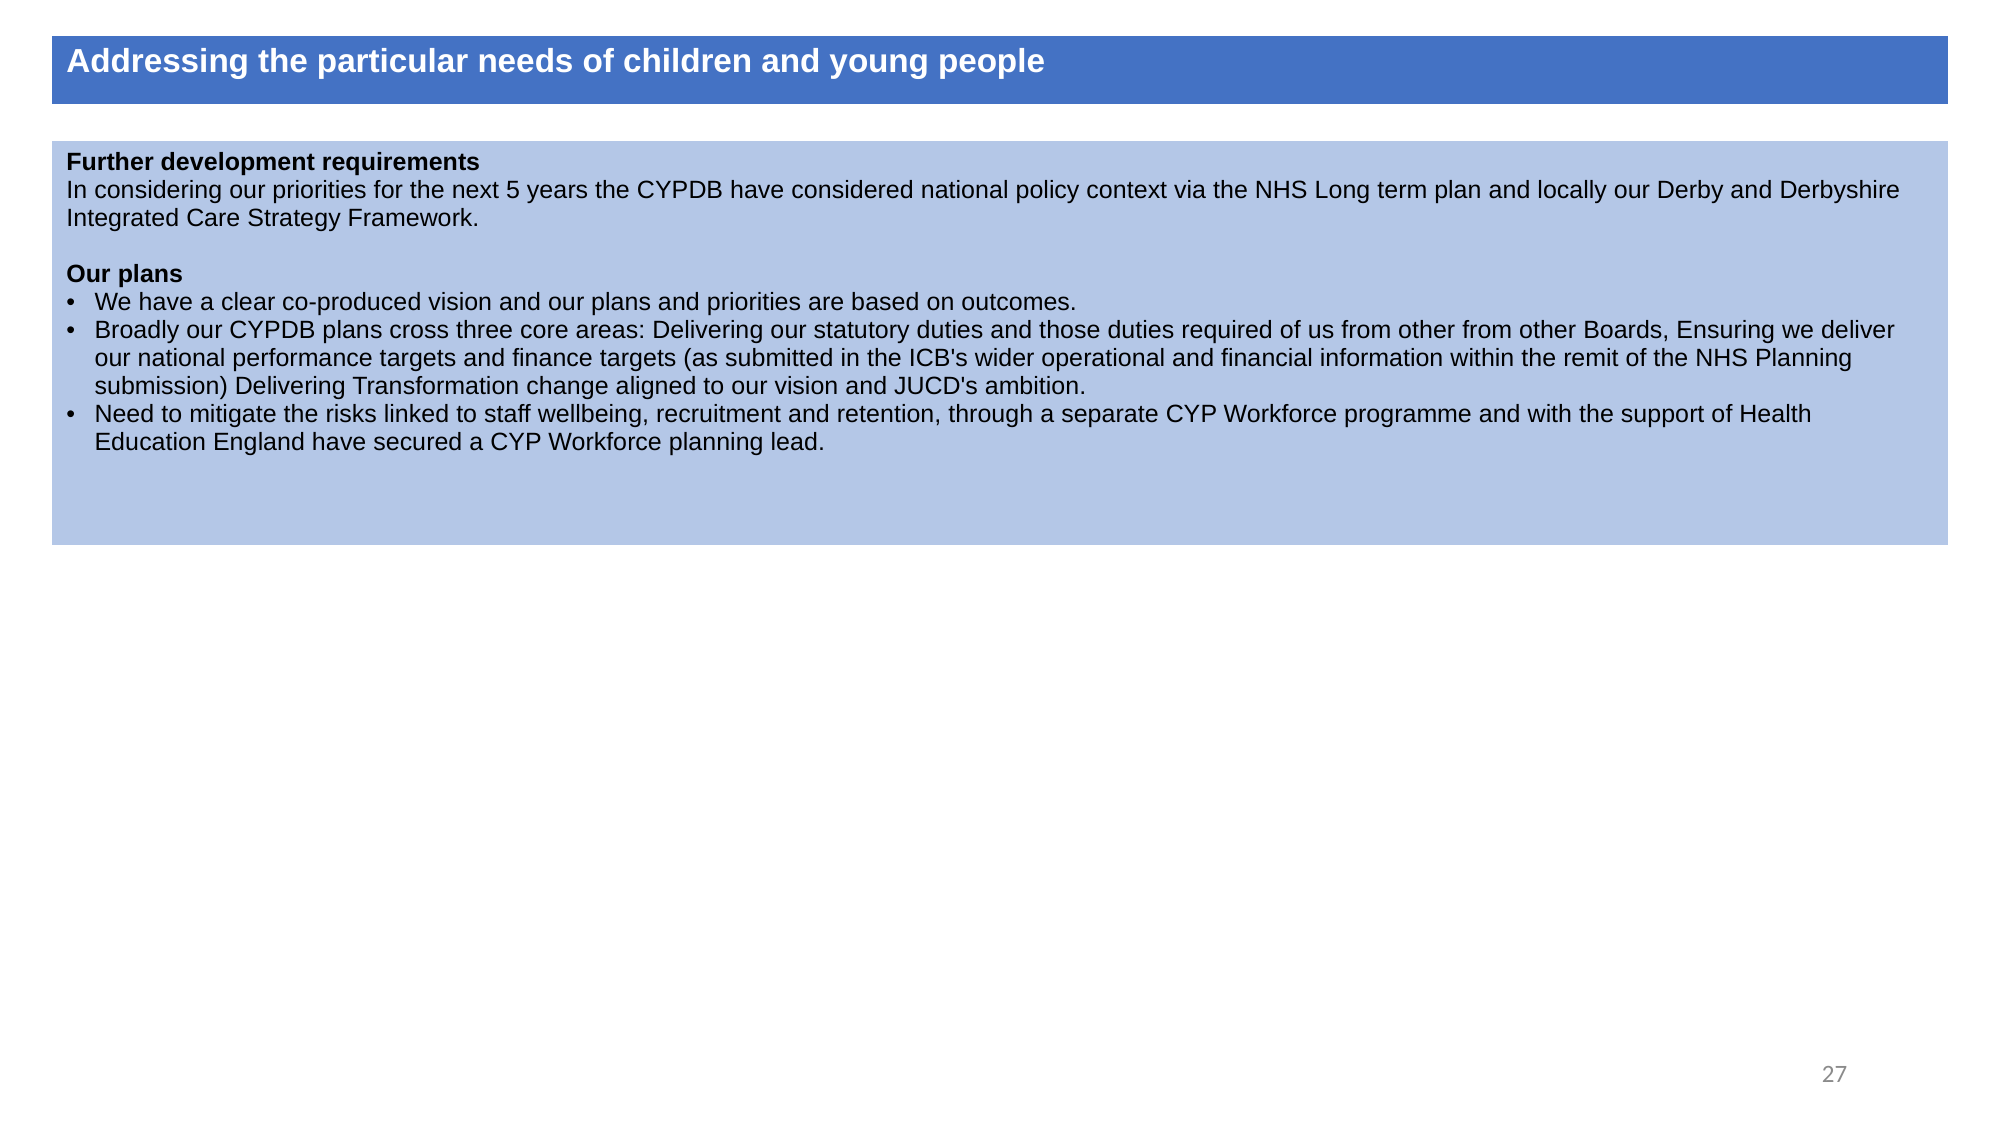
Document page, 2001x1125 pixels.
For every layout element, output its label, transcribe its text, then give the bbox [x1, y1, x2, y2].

table_header Further development requirements In considering our priorities for the next 5 years the CYPDB have considered national policy context via the NHS Long term plan and locally our Derby and Derbyshire Integrated Care Strategy Framework. Our plans We have a clear co-produced vision and our plans and priorities are based on outcomes. Broadly our CYPDB plans cross three core areas: Delivering our statutory duties and those duties required of us from other from other Boards, Ensuring we deliver our national performance targets and finance targets (as submitted in the ICB's wider operational and financial information within the remit of the NHS Planning submission) Delivering Transformation change aligned to our vision and JUCD's ambition. Need to mitigate the risks linked to staff wellbeing, recruitment and retention, through a separate CYP Workforce programme and with the support of Health Education England have secured a CYP Workforce planning lead. [52, 141, 1948, 545]
table_header Addressing the particular needs of children and young people [52, 36, 1948, 104]
slide_number 27 [1412, 1042, 1863, 1103]
